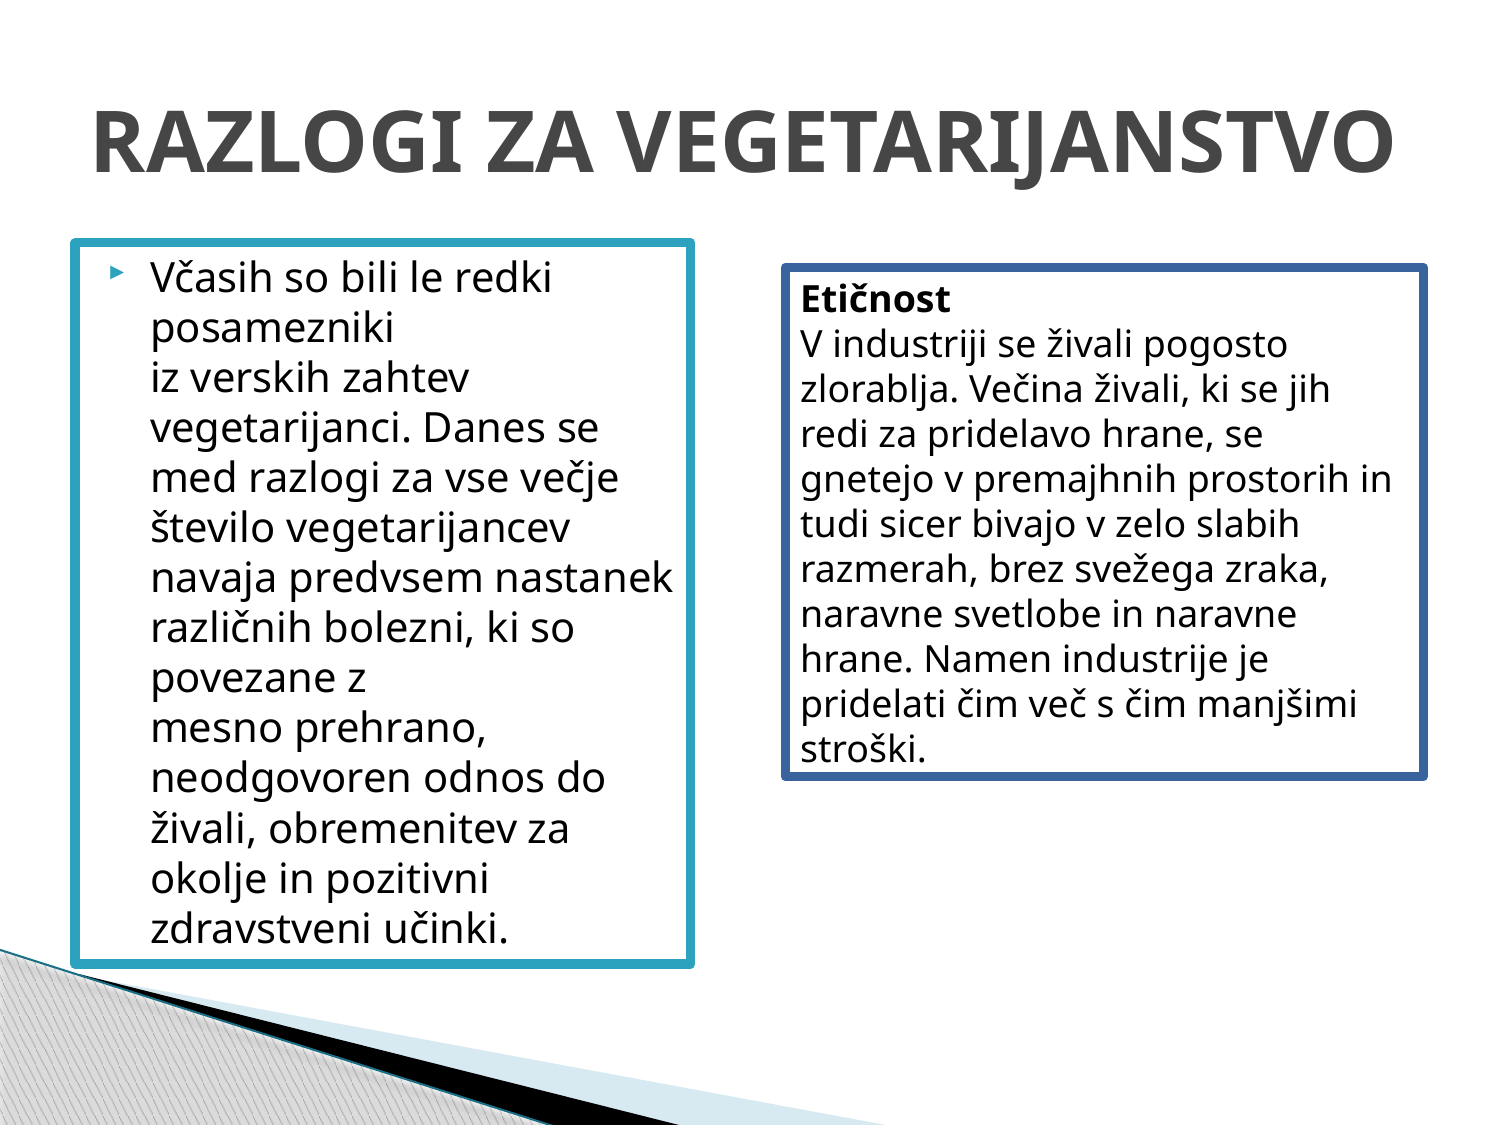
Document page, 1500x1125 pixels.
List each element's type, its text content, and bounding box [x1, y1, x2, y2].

title RAZLOGI ZA VEGETARIJANSTVO [75, 45, 1425, 233]
text_box Etičnost V industriji se živali pogosto zlorablja. Večina živali, ki se jih redi za pridelavo hrane, se gnetejo v premajhnih prostorih in tudi sicer bivajo v zelo slabih razmerah, brez svežega zraka, naravne svetlobe in naravne hrane. Namen industrije je pridelati čim več s čim manjšimi stroški. [781, 263, 1428, 781]
list Včasih so bili le redki posamezniki iz verskih zahtev vegetarijanci. Danes se med razlogi za vse večje število vegetarijancev navaja predvsem nastanek različnih bolezni, ki so povezane z mesno prehrano, neodgovoren odnos do živali, obremenitev za okolje in pozitivni zdravstveni učinki. [70, 238, 695, 969]
